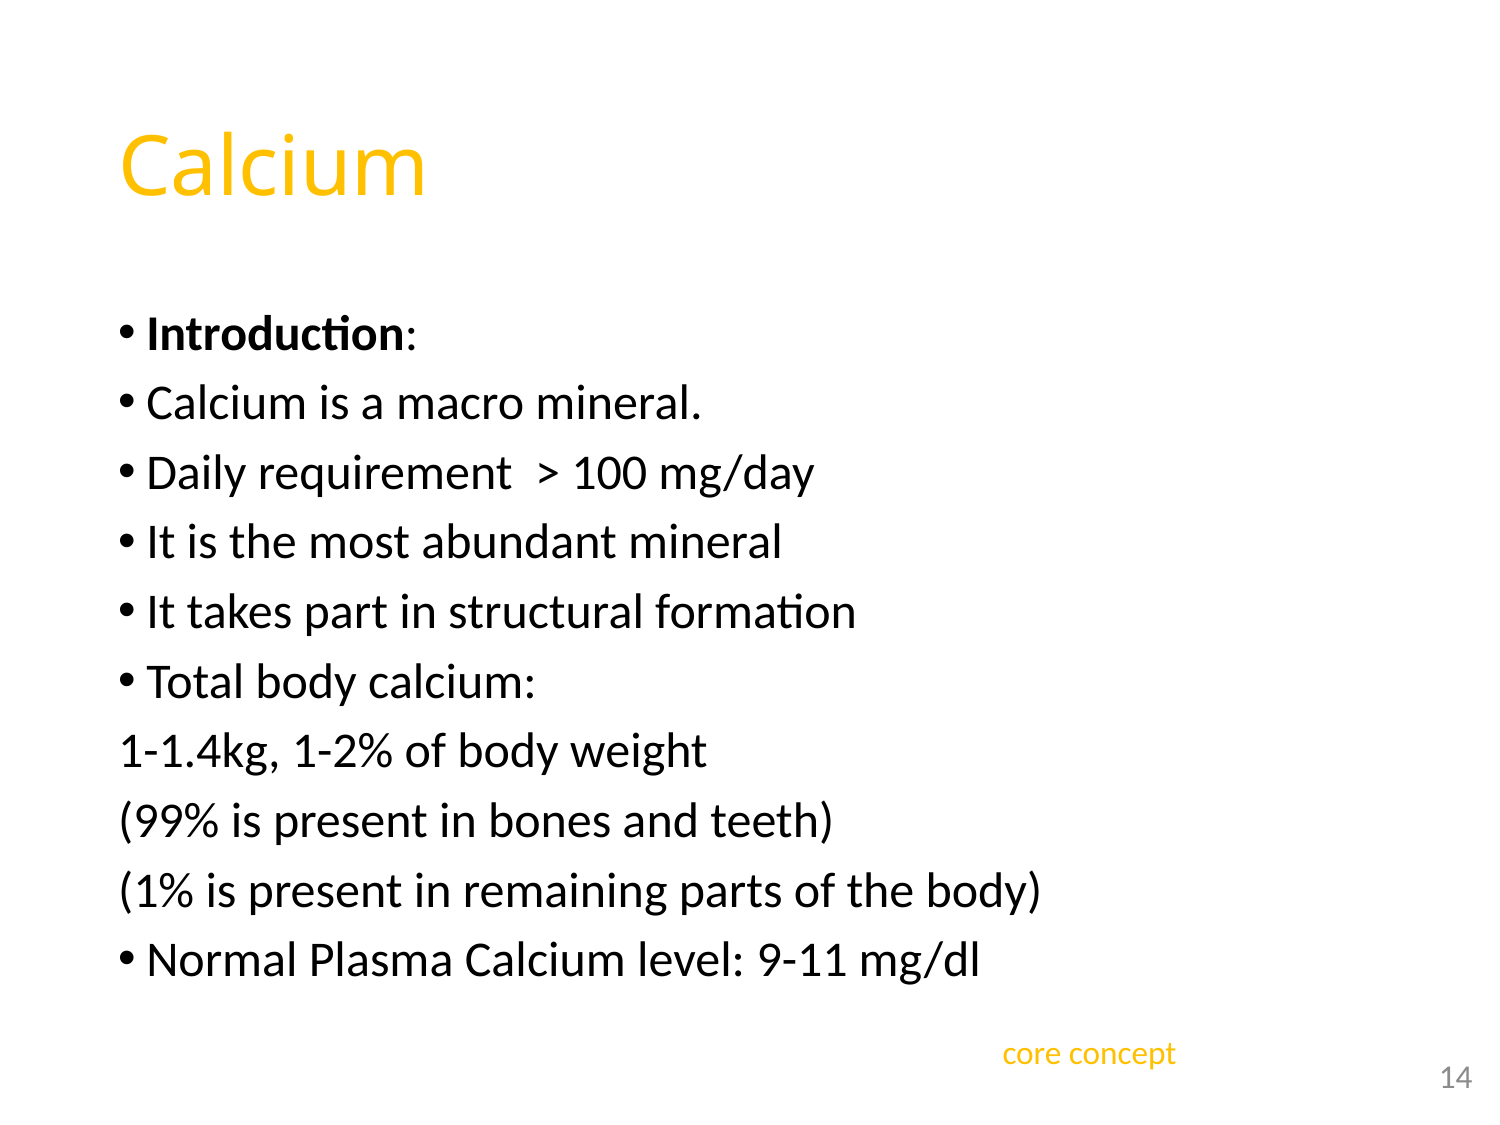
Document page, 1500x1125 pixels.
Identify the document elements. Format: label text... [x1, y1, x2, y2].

slide_number 14 [1396, 1025, 1488, 1125]
footer core concept [987, 1040, 1463, 1101]
list Introduction: Calcium is a macro mineral. Daily requirement > 100 mg/day It is the most abundant mineral It takes part in structural formation Total body calcium: 1-1.4kg, 1-2% of body weight (99% is present in bones and teeth) (1% is present in remaining parts of the body) Normal Plasma Calcium level: 9-11 mg/dl [103, 299, 1397, 1014]
title Calcium [103, 59, 1397, 278]
